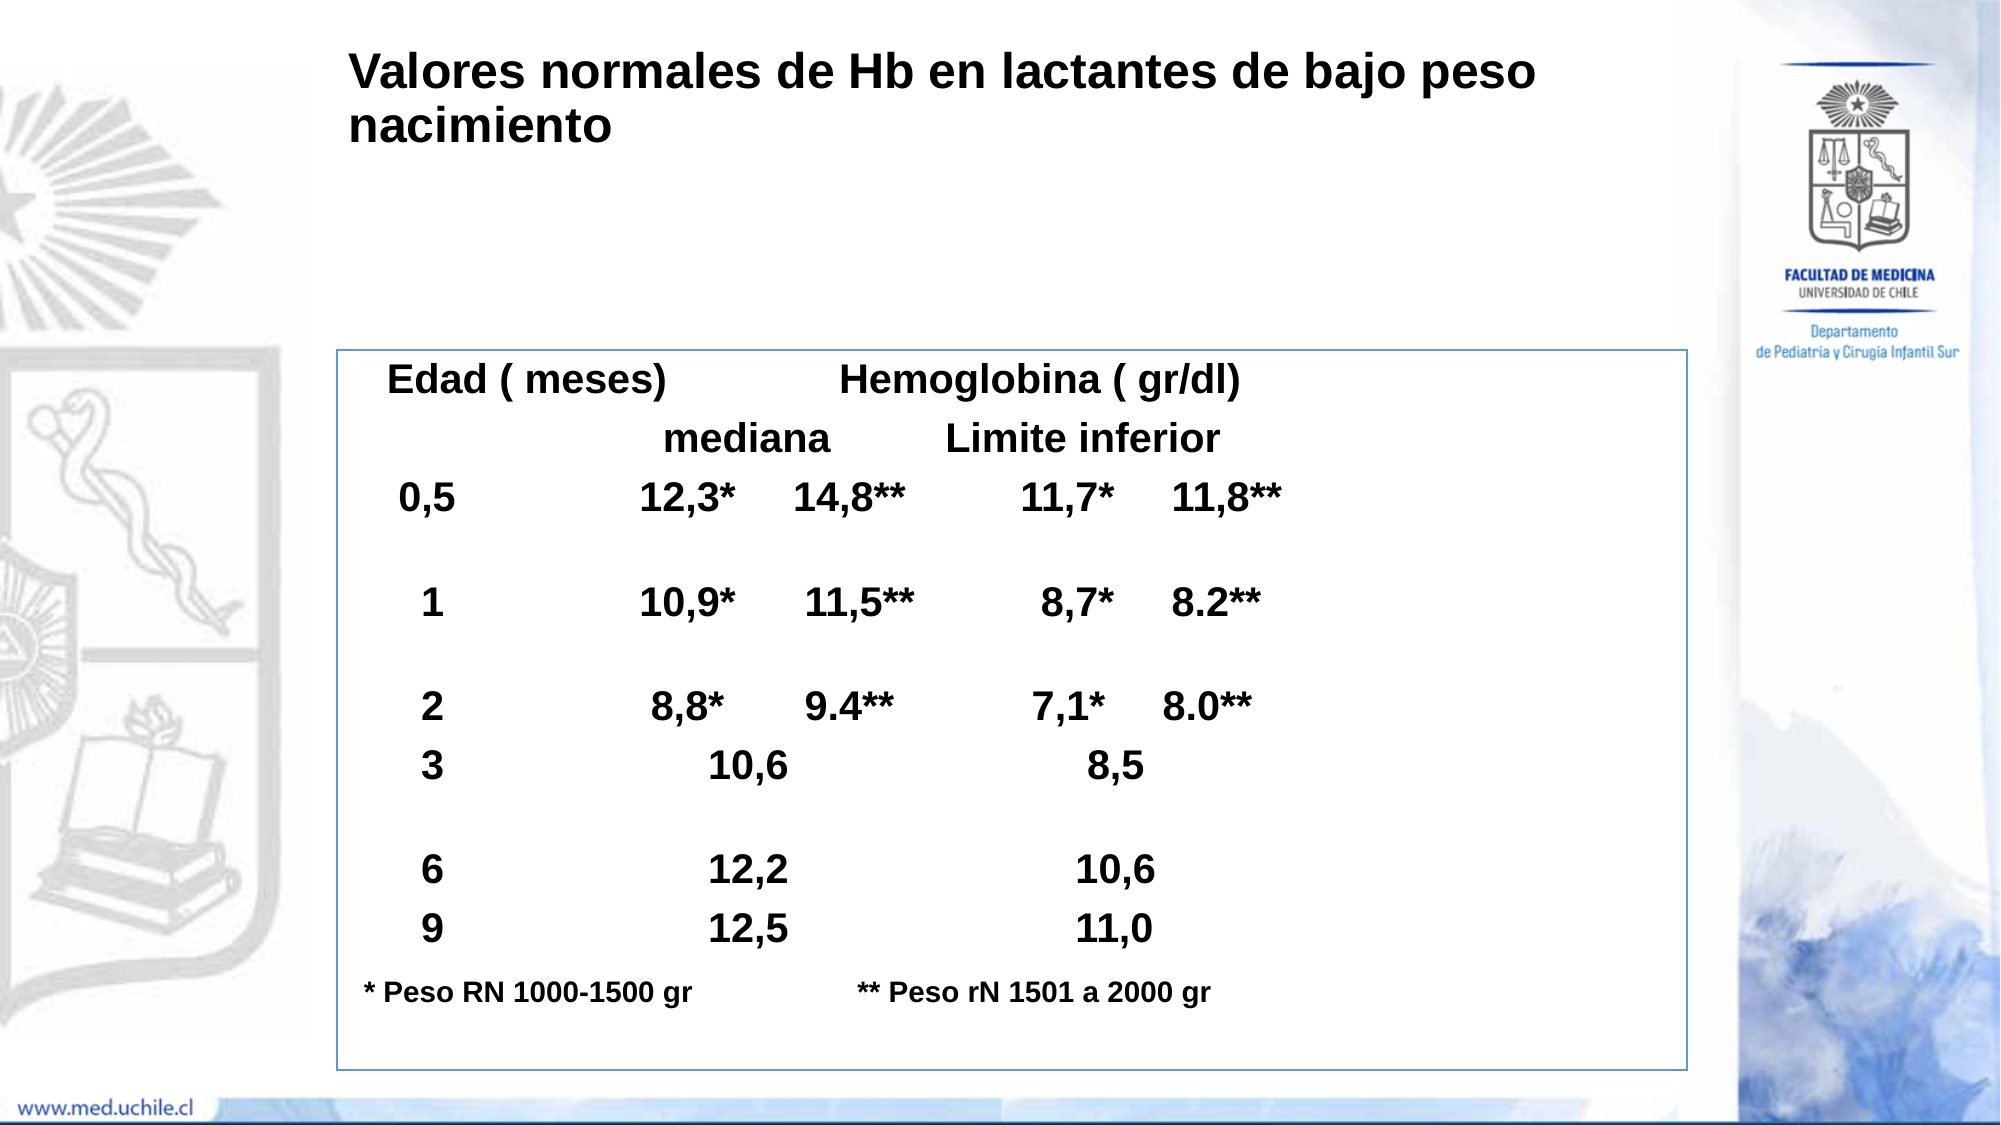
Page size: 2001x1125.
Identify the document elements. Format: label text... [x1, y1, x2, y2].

title Valores normales de Hb en lactantes de bajo peso nacimiento [333, 5, 1684, 193]
picture [0, 0, 2001, 1125]
list Edad ( meses) Hemoglobina ( gr/dl) mediana Limite inferior 0,5 12,3* 14,8** 11,7* 11,8** 1 10,9* 11,5** 8,7* 8.2** 2 8,8* 9.4** 7,1* 8.0** 3 10,6 8,5 6 12,2 10,6 9 12,5 11,0 * Peso RN 1000-1500 gr ** Peso rN 1501 a 2000 gr [336, 349, 1688, 1071]
